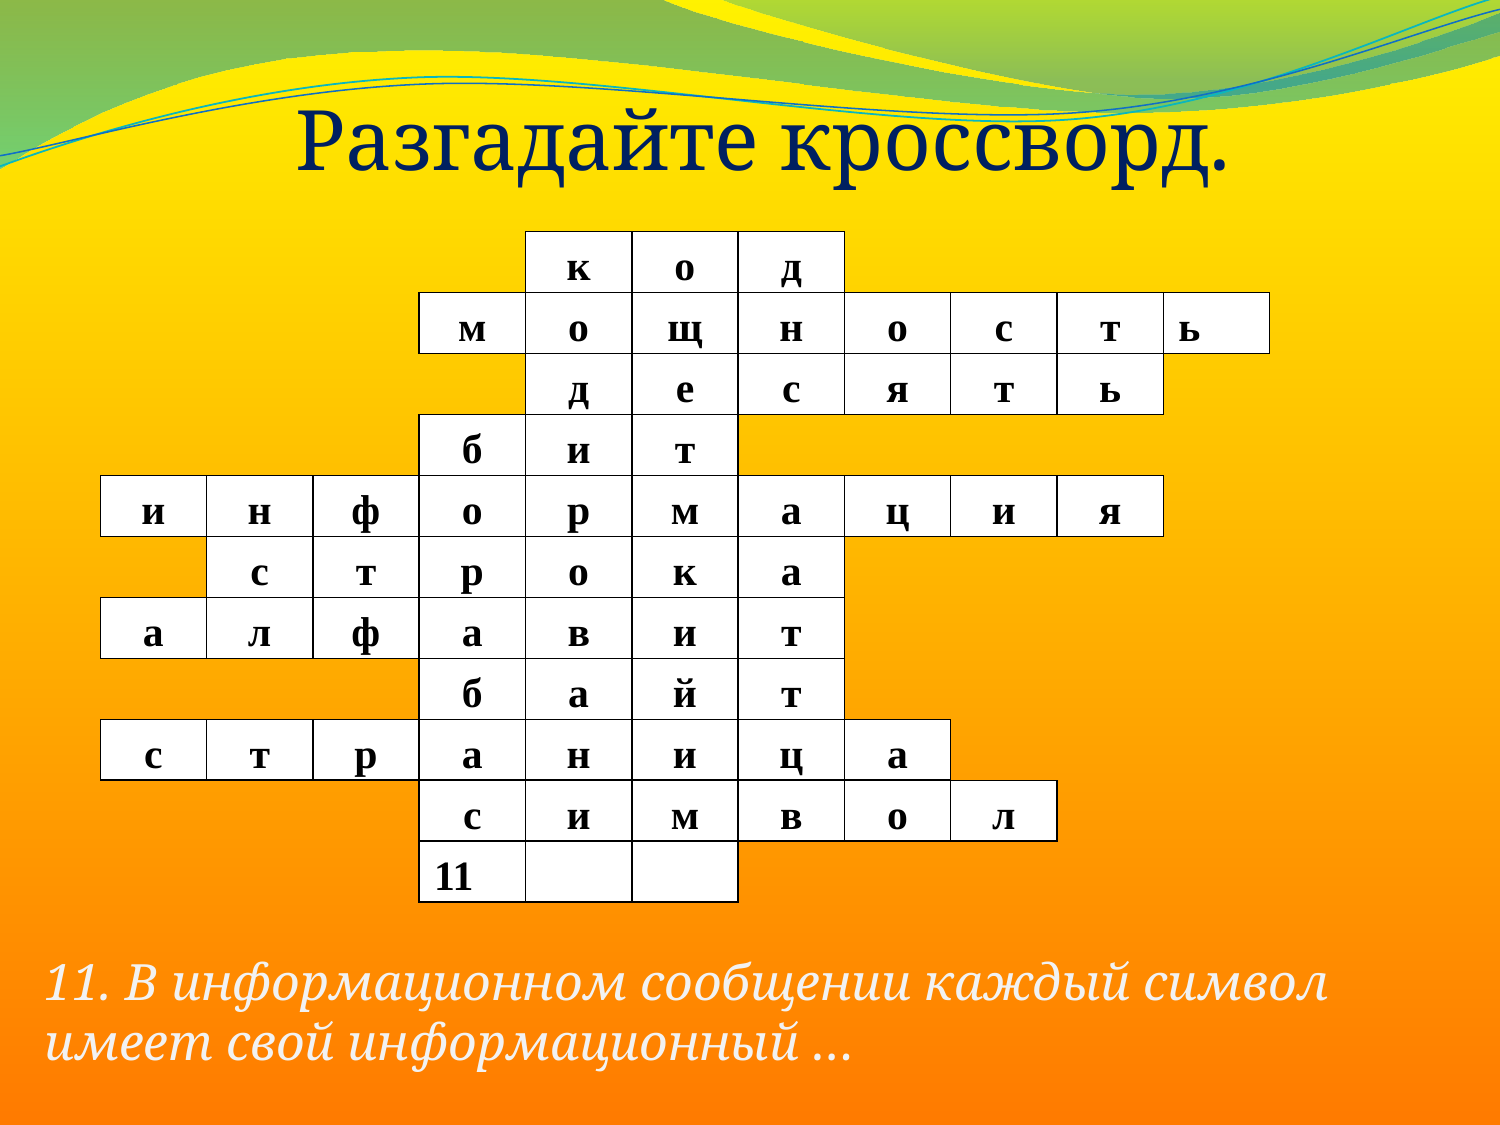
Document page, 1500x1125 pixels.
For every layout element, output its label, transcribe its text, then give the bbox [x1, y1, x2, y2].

title Разгадайте кроссворд. [88, 0, 1439, 188]
text_box 11. В информационном сообщении каждый символ имеет свой информационный … [29, 943, 1500, 1123]
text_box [100, 231, 1270, 903]
